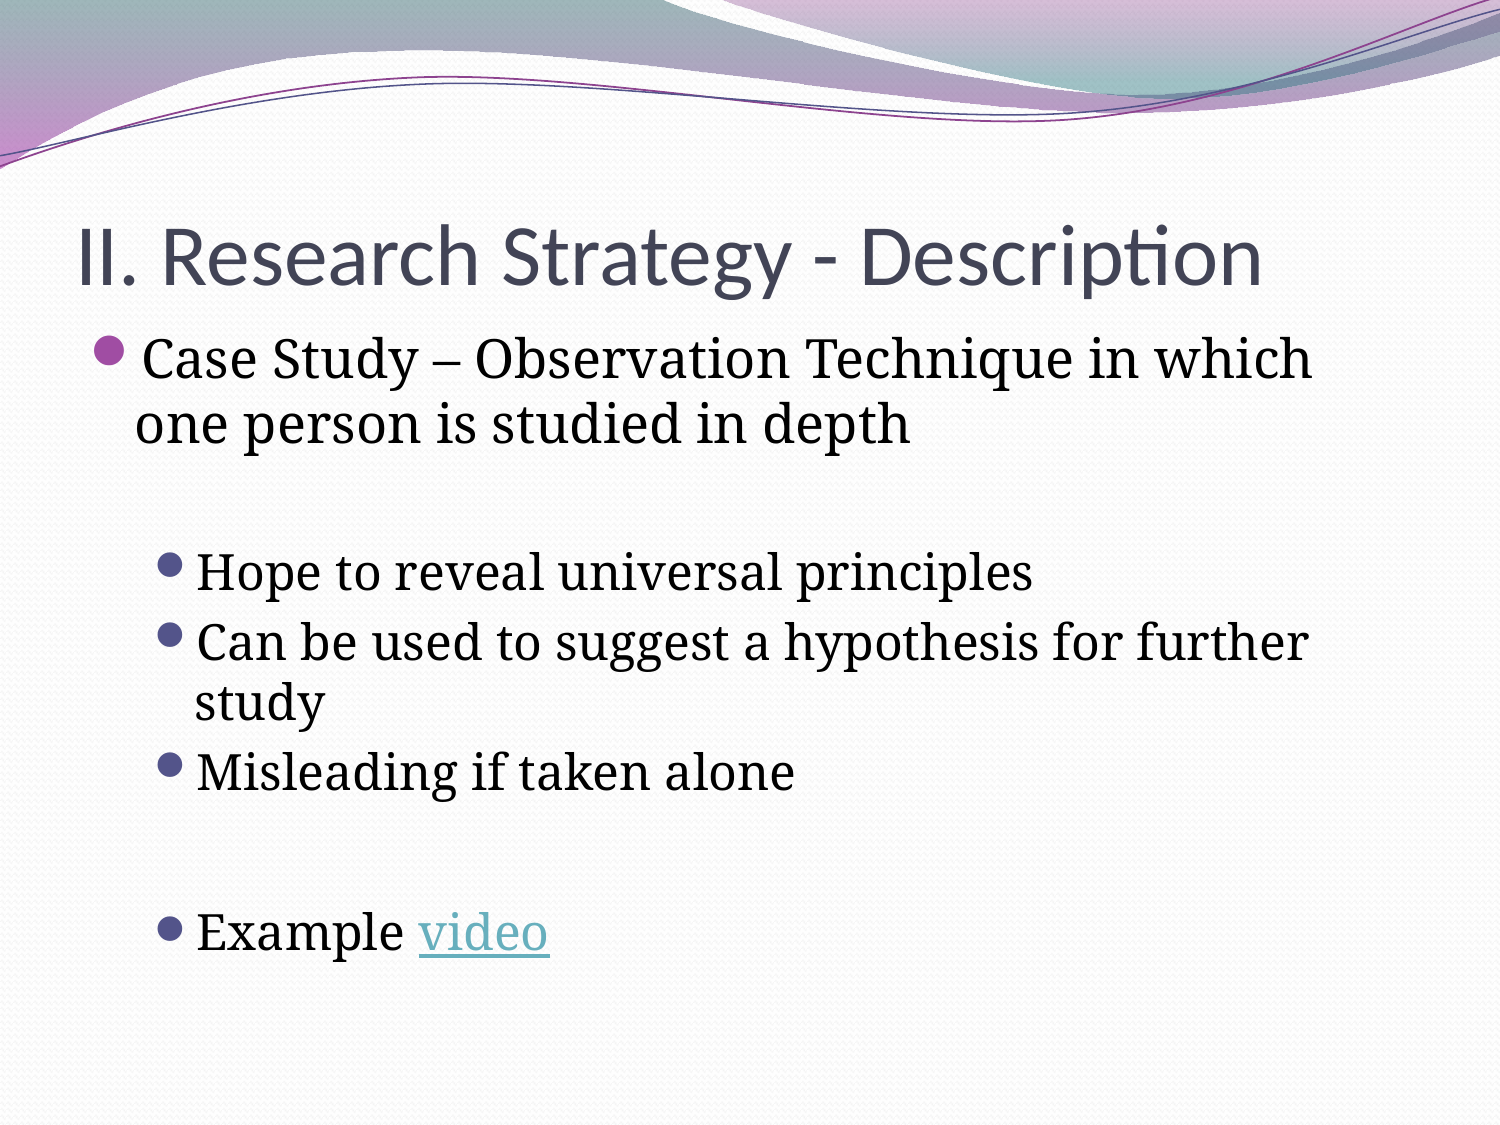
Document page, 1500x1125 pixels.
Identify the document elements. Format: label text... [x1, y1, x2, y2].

title II. Research Strategy - Description [75, 115, 1425, 303]
list Case Study – Observation Technique in which one person is studied in depth Hope to reveal universal principles Can be used to suggest a hypothesis for further study Misleading if taken alone Example video [75, 317, 1425, 1038]
